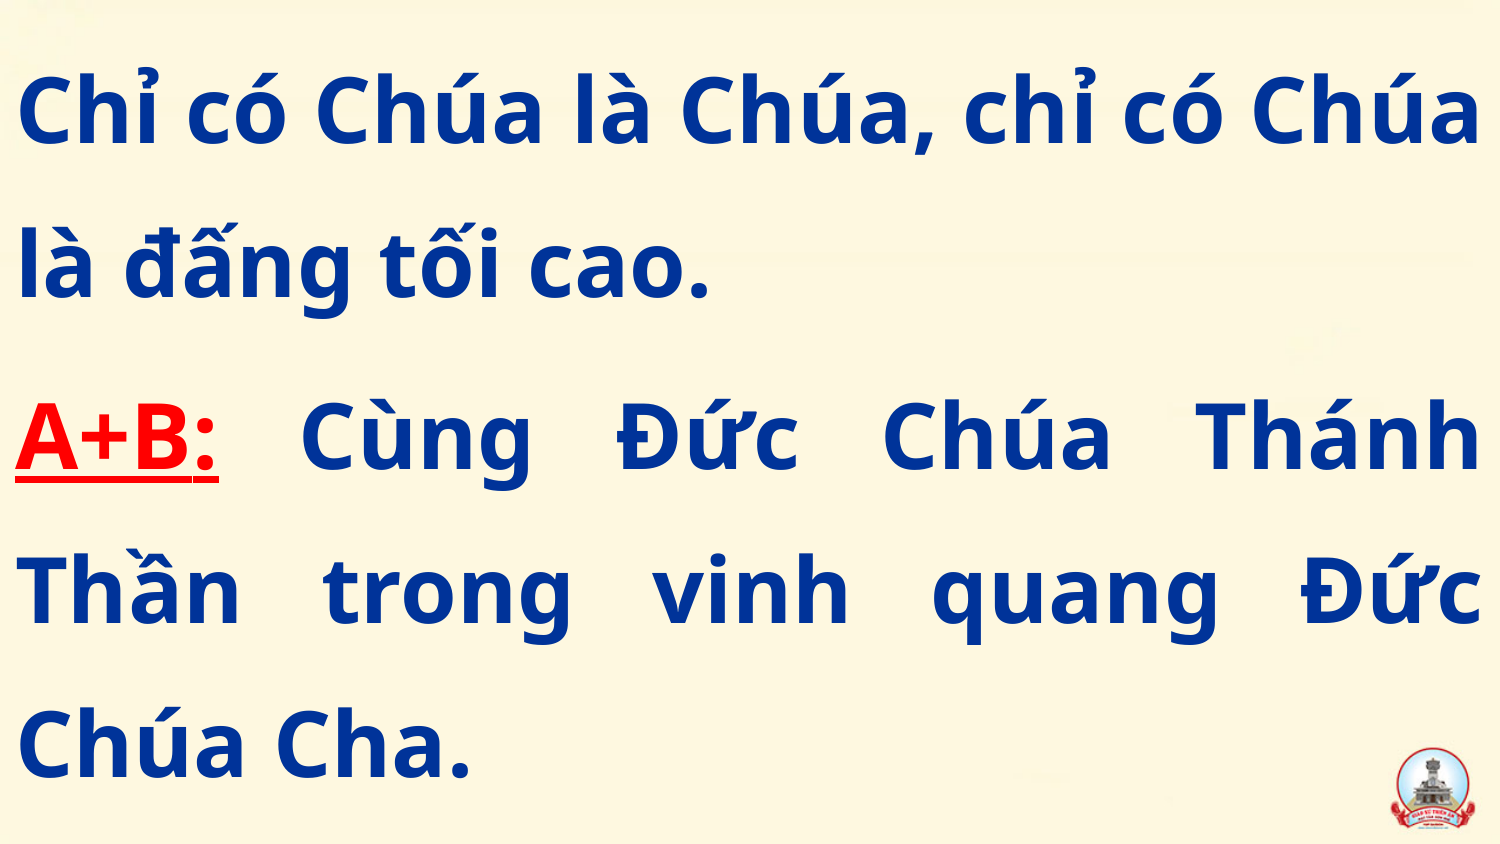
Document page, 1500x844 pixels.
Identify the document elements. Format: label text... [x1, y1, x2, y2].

list Chỉ có Chúa là Chúa, chỉ có Chúa là đấng tối cao. A+B: Cùng Đức Chúa Thánh Thần trong vinh quang Đức Chúa Cha. Amen. [0, 0, 1500, 844]
